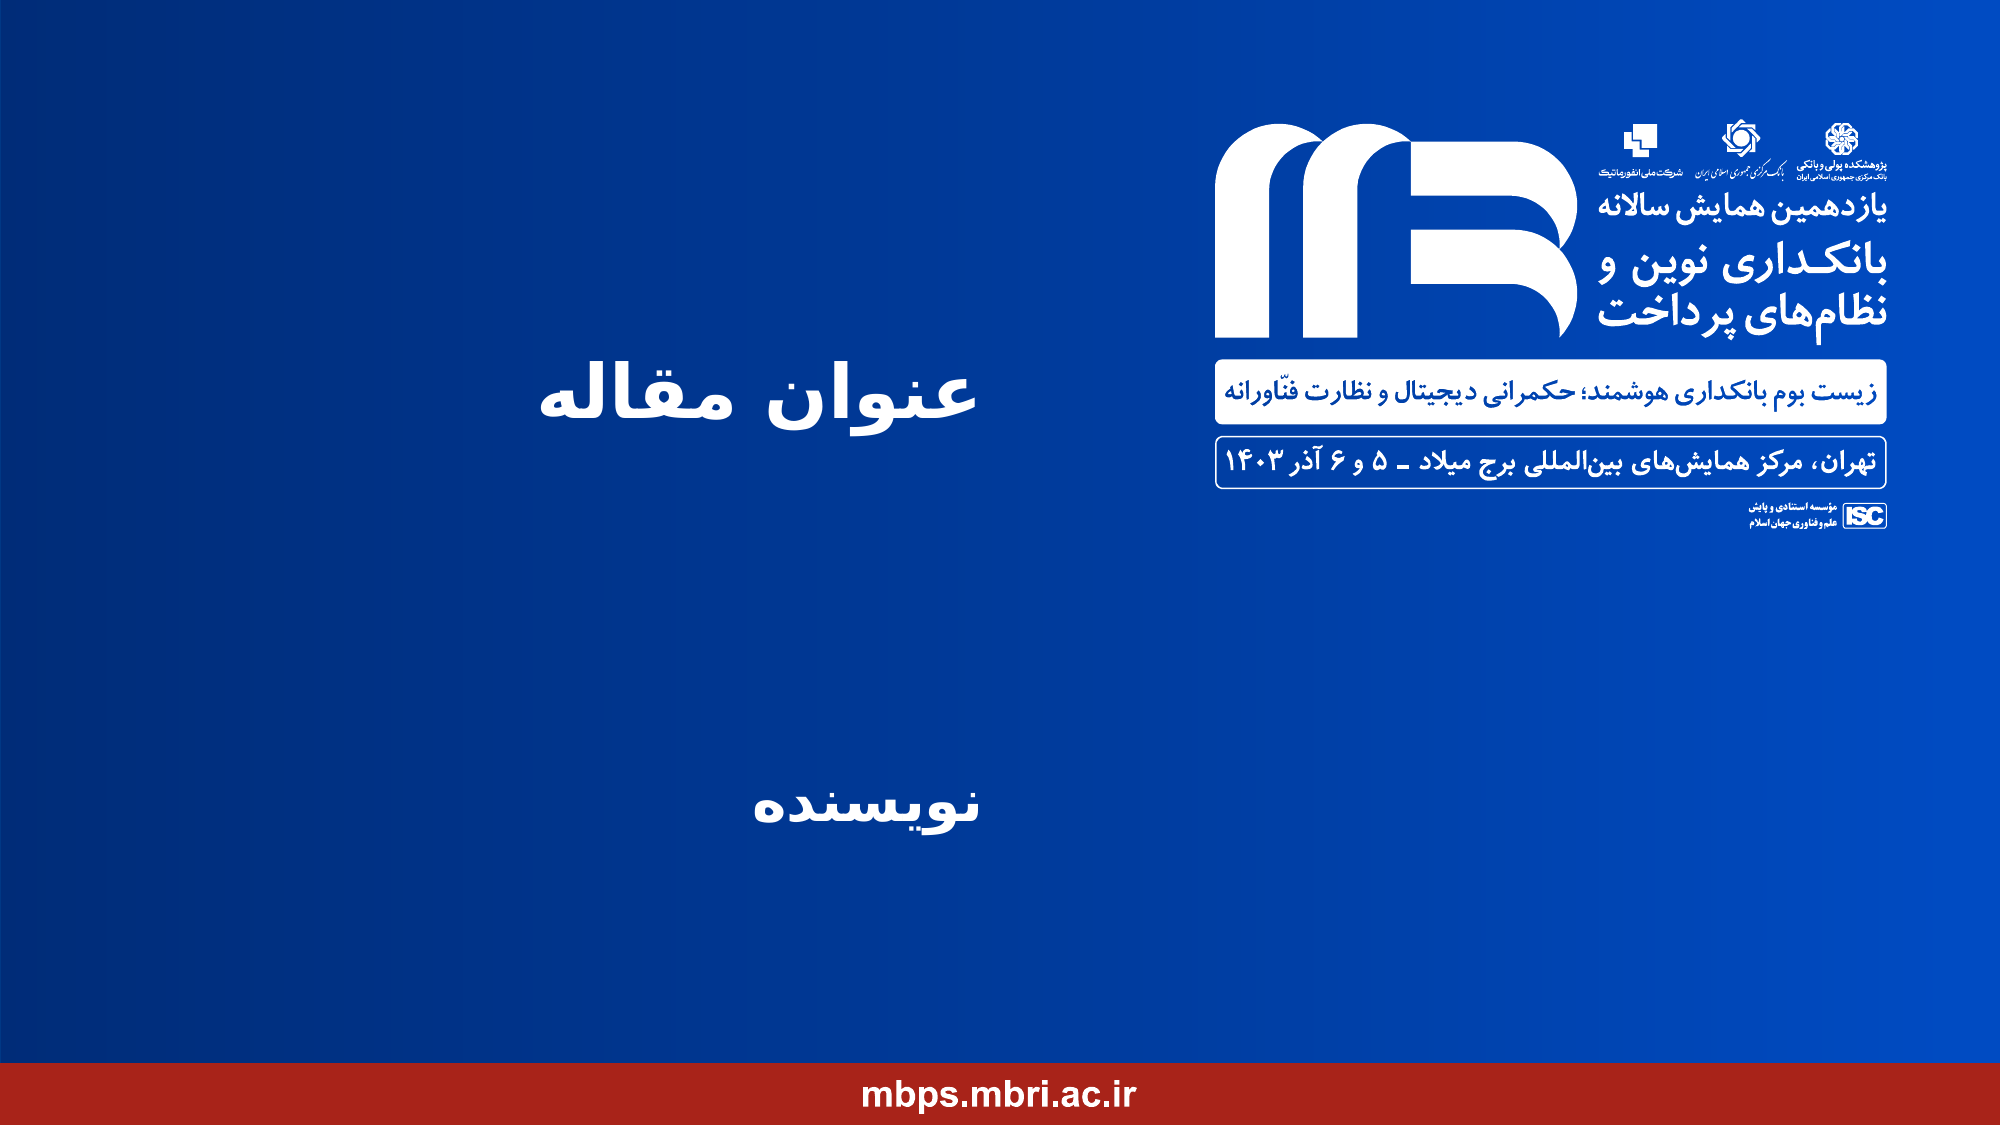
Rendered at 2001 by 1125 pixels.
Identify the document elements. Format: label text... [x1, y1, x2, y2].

text_box نویسنده [280, 763, 998, 1007]
text_box عنوان مقاله [273, 346, 998, 734]
